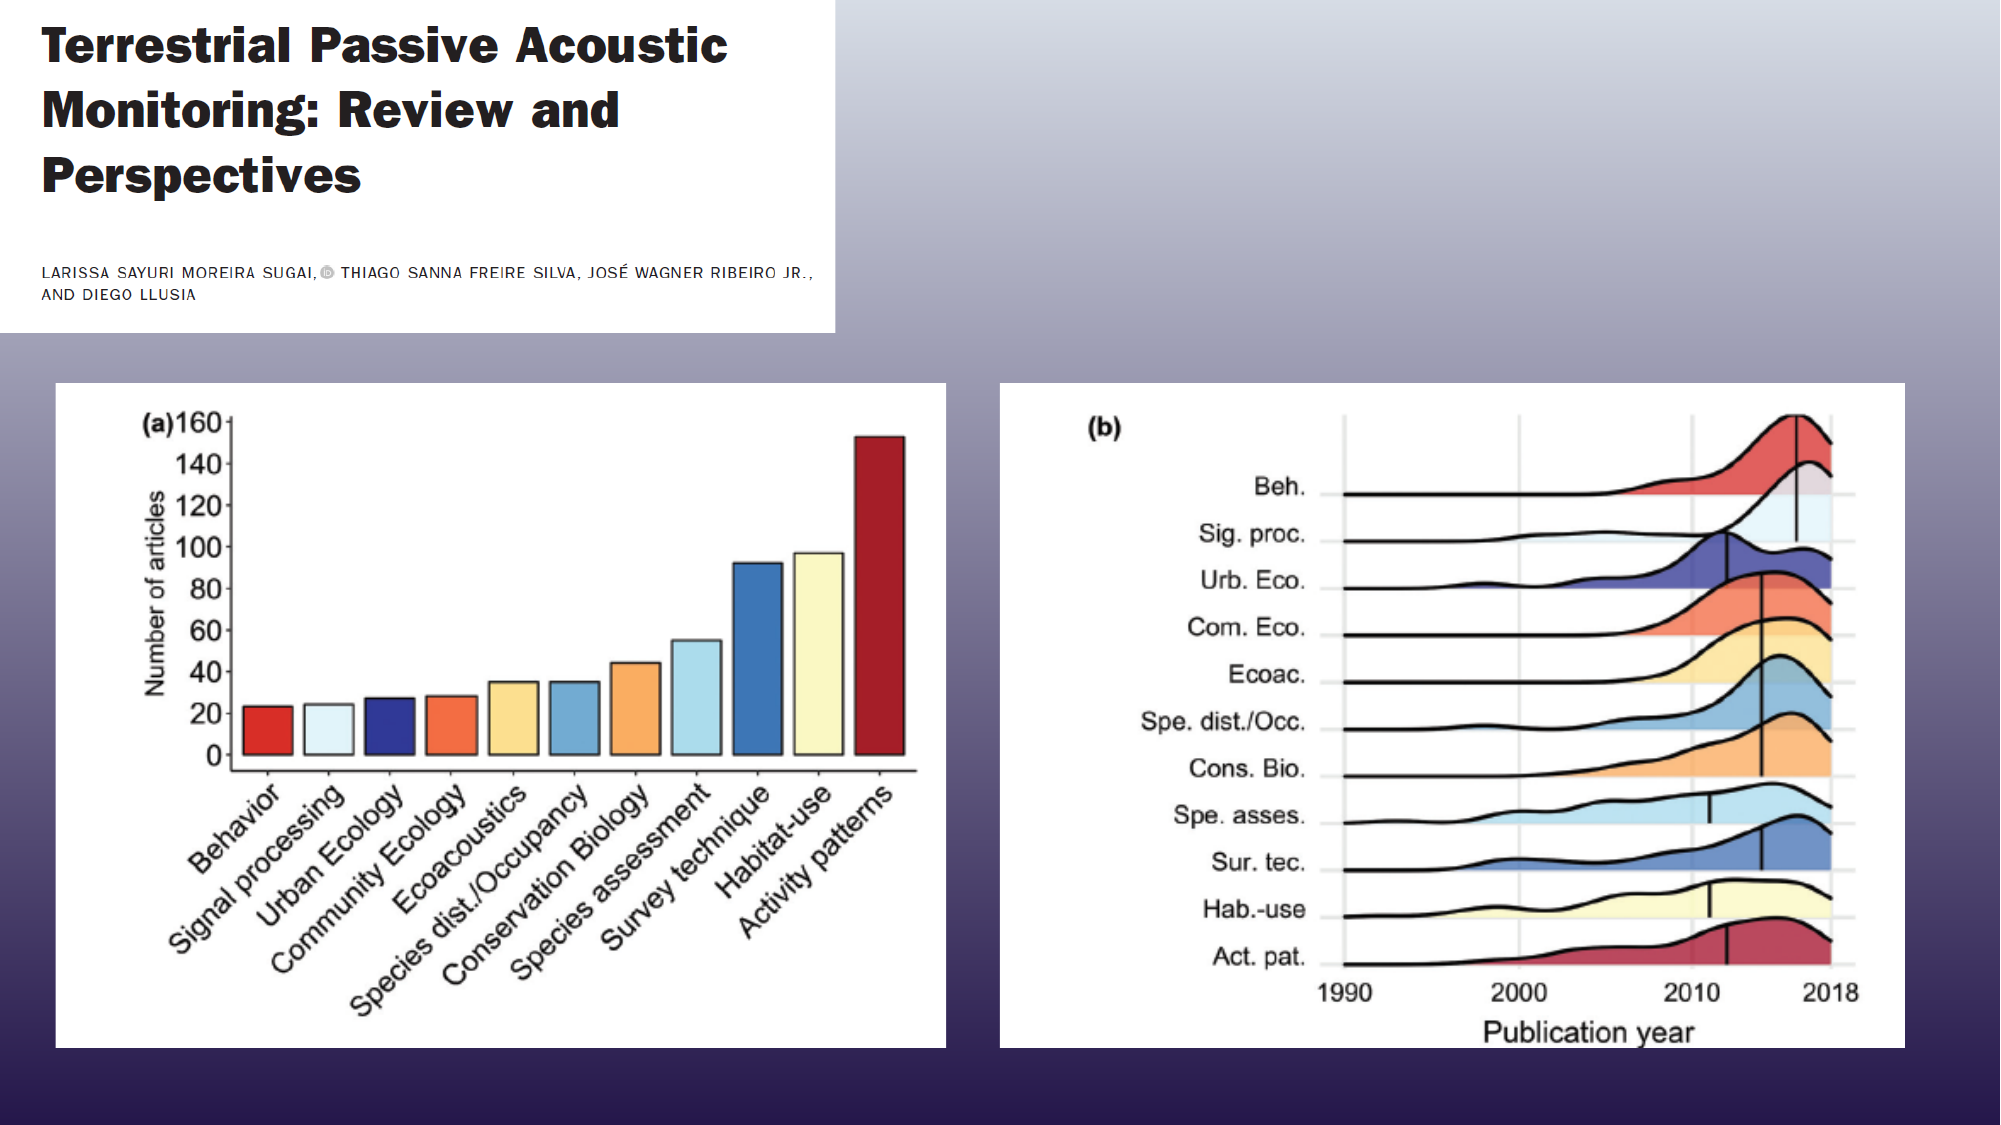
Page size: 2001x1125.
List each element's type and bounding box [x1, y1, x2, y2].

picture [55, 383, 947, 1048]
picture [999, 383, 1905, 1048]
picture [0, 0, 836, 333]
